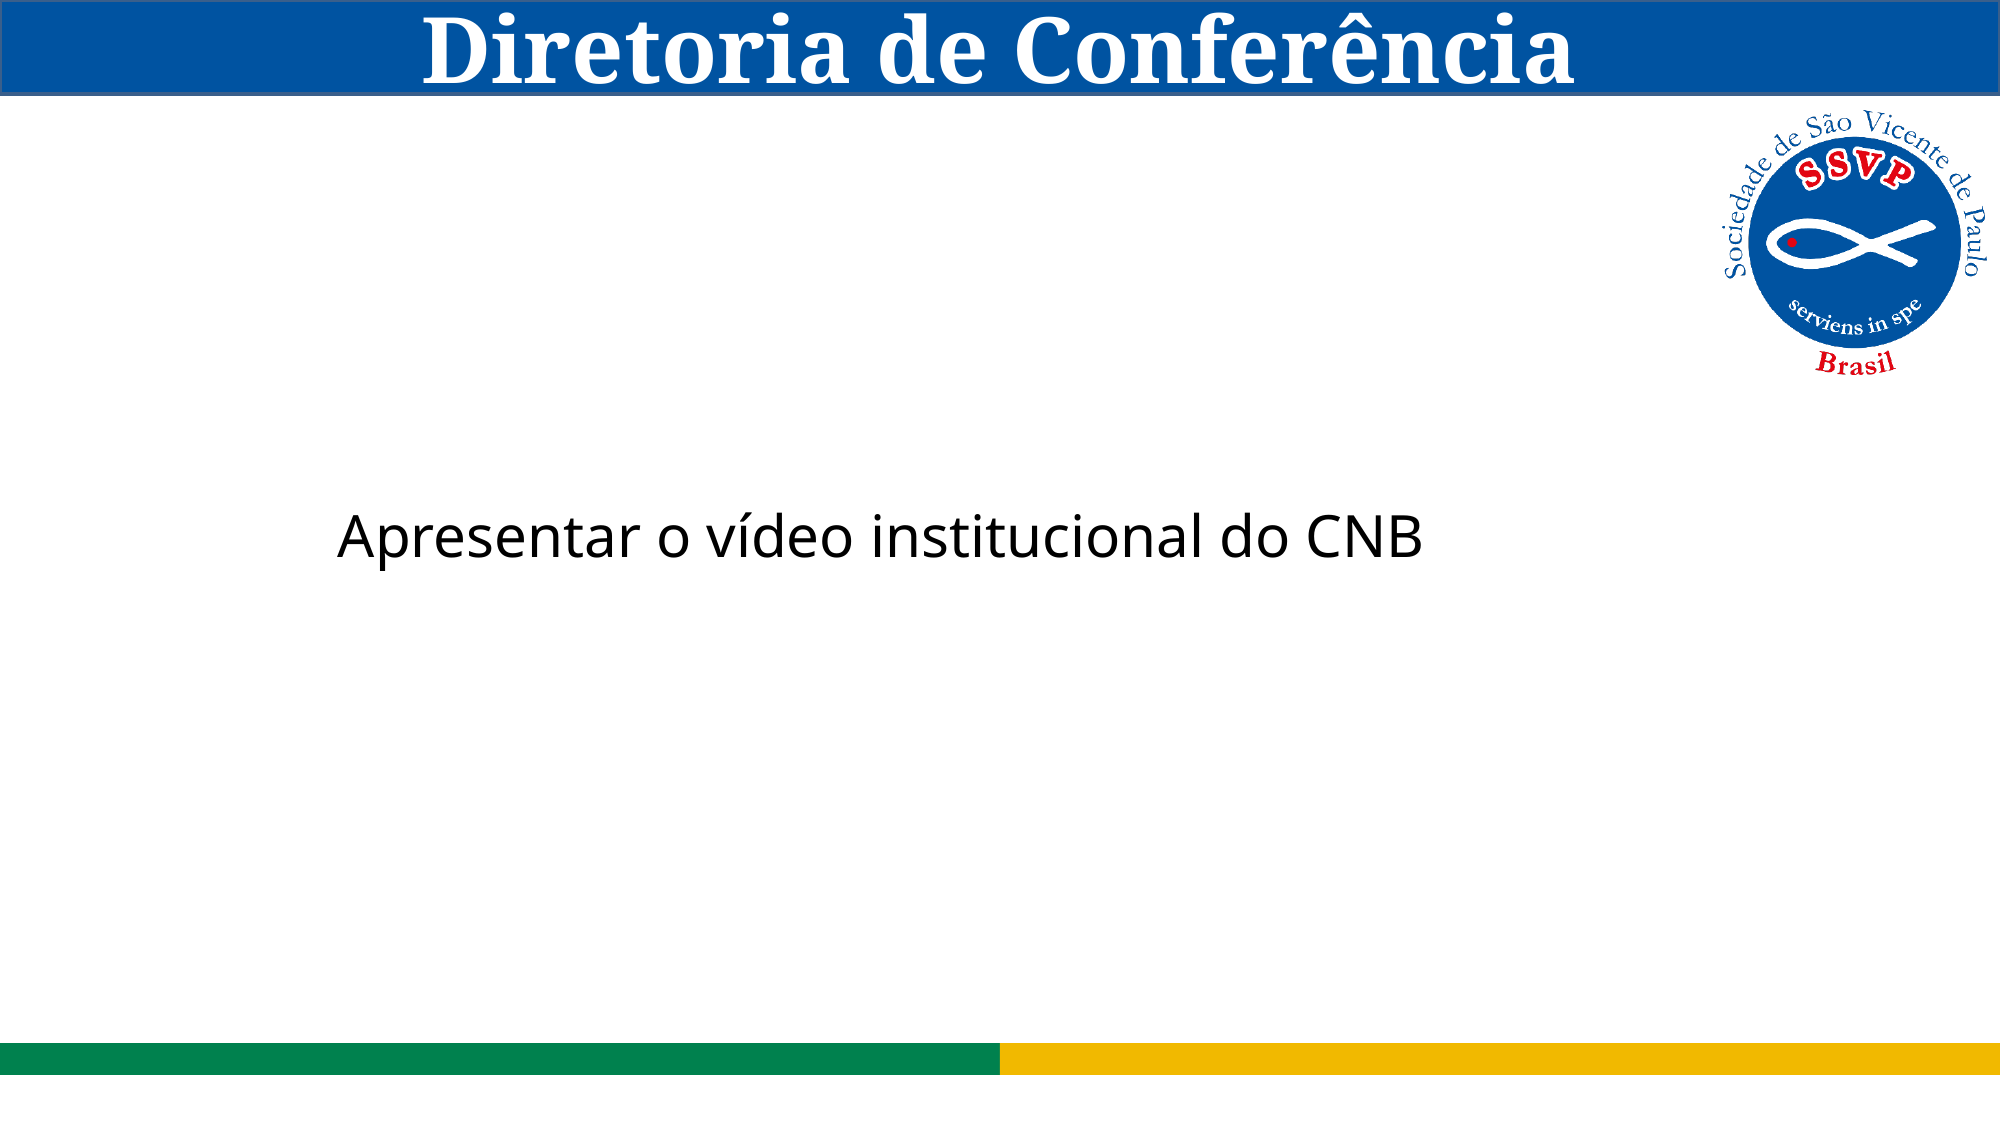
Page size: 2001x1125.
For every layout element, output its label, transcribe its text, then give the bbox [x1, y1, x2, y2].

picture [1721, 109, 1987, 375]
text_box Diretoria de Conferência [0, 0, 2000, 96]
text_box Apresentar o vídeo institucional do CNB [323, 491, 1768, 577]
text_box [0, 1029, 2000, 1087]
